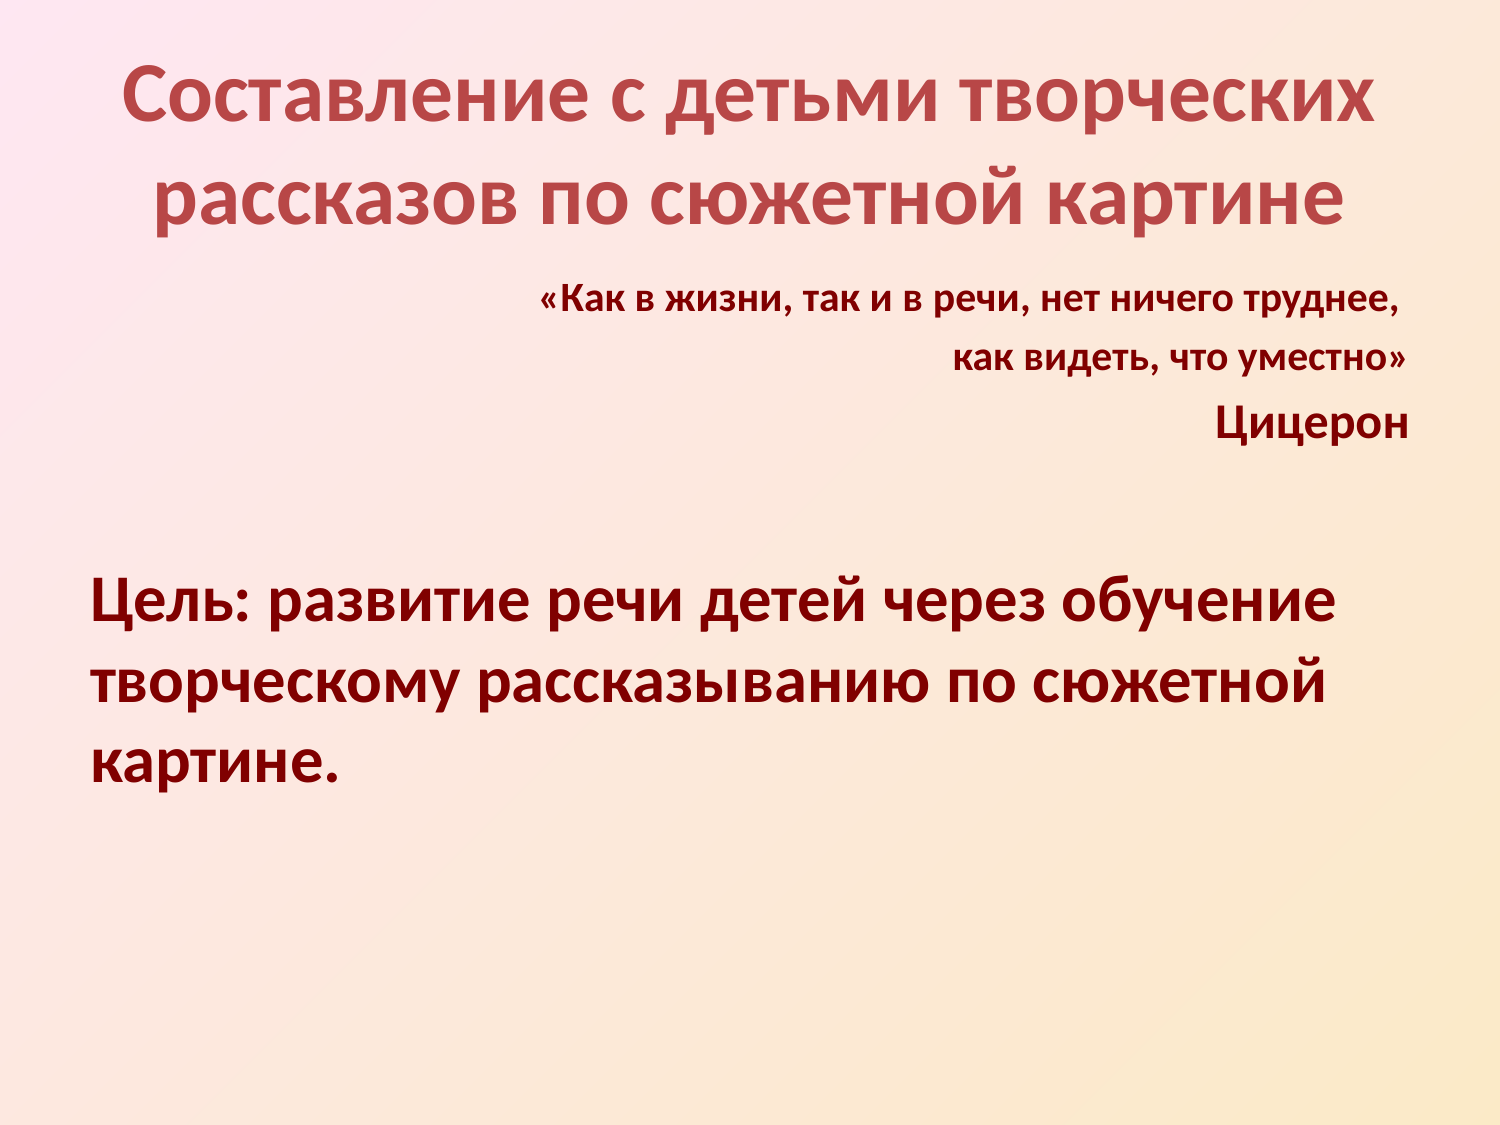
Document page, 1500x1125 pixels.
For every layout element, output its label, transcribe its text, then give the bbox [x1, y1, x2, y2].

list «Как в жизни, так и в речи, нет ничего труднее, как видеть, что уместно» Цицерон Цель: развитие речи детей через обучение творческому рассказыванию по сюжетной картине. [75, 262, 1425, 1005]
title Составление с детьми творческих рассказов по сюжетной картине [75, 45, 1425, 233]
